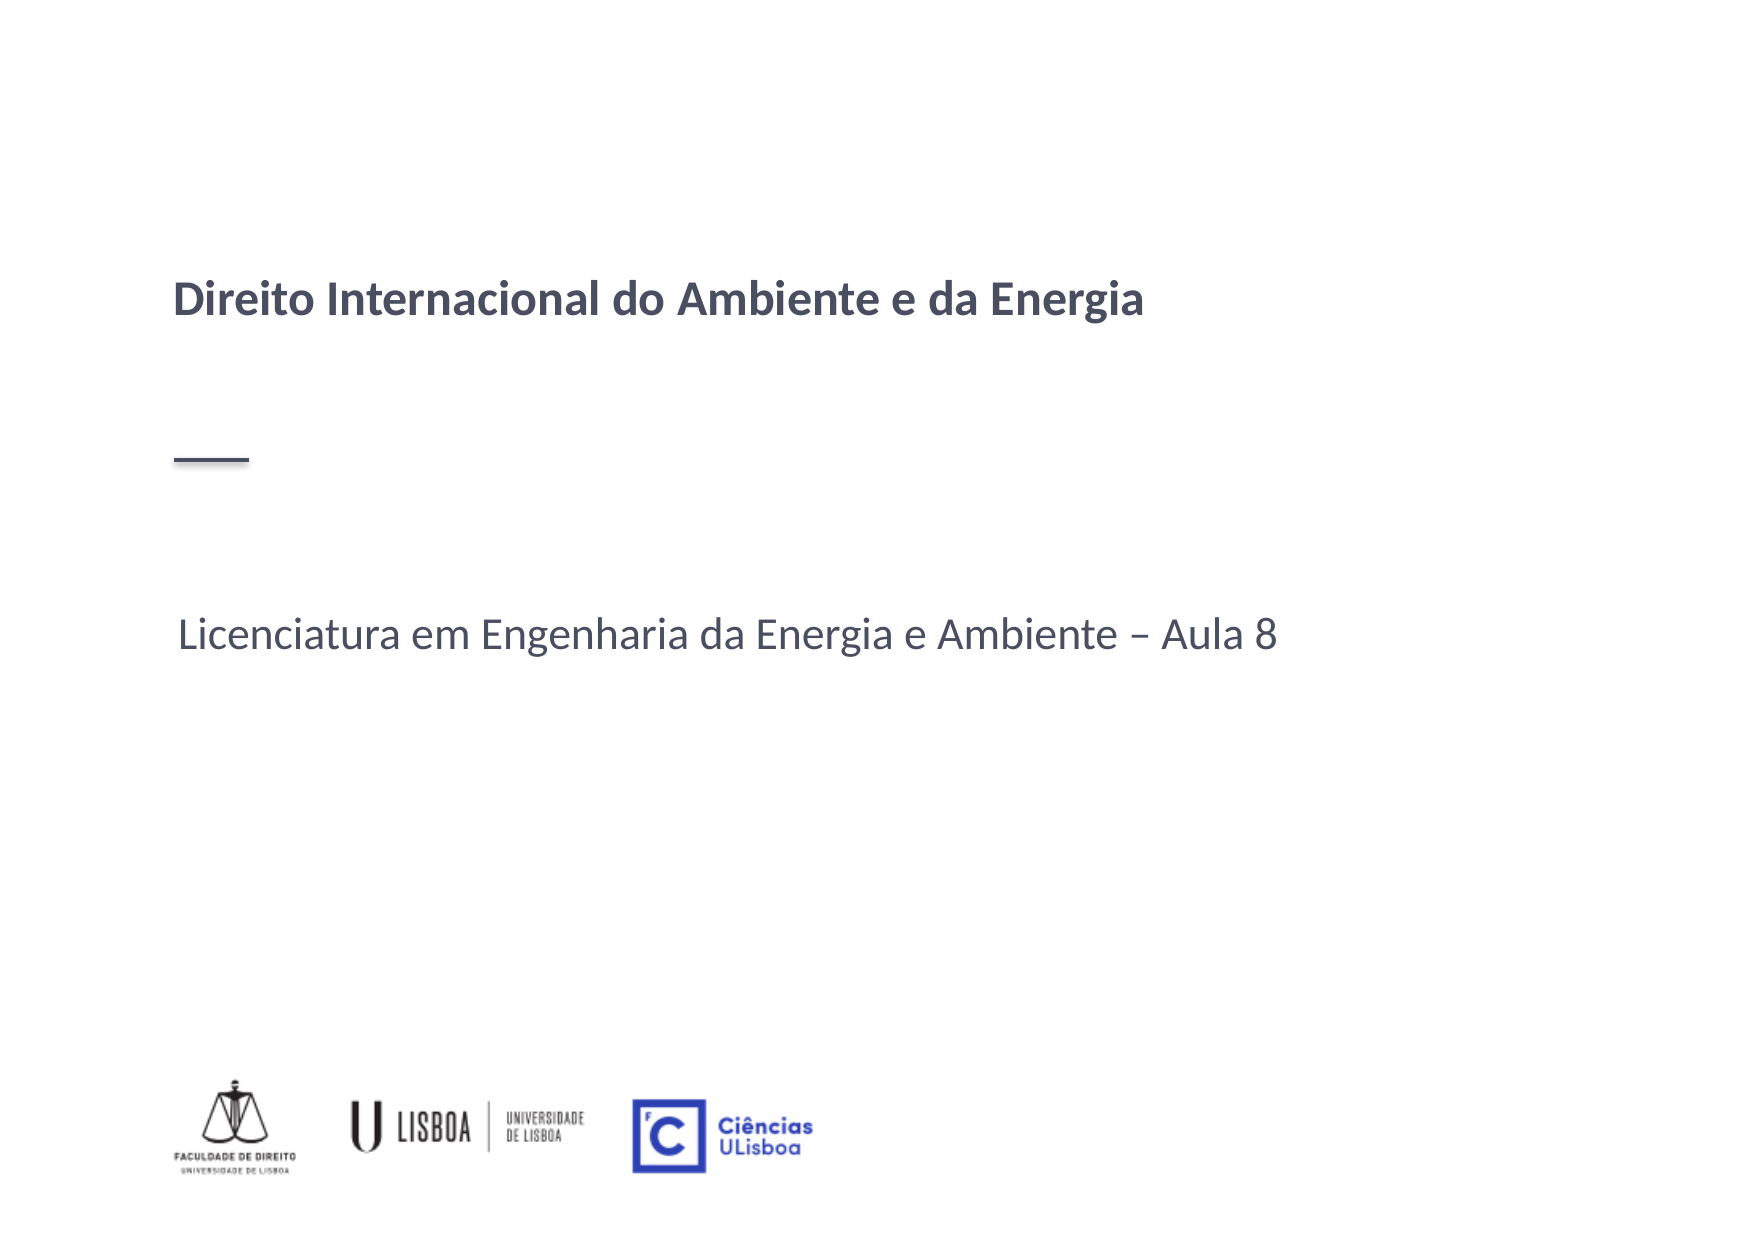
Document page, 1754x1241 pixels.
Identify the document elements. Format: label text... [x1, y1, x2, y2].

text_box Direito Internacional do Ambiente e da Energia [158, 257, 1582, 333]
picture [347, 1096, 586, 1154]
picture [610, 1076, 835, 1195]
picture [170, 1076, 297, 1175]
text_box Licenciatura em Engenharia da Energia e Ambiente – Aula 8 [163, 596, 1586, 666]
